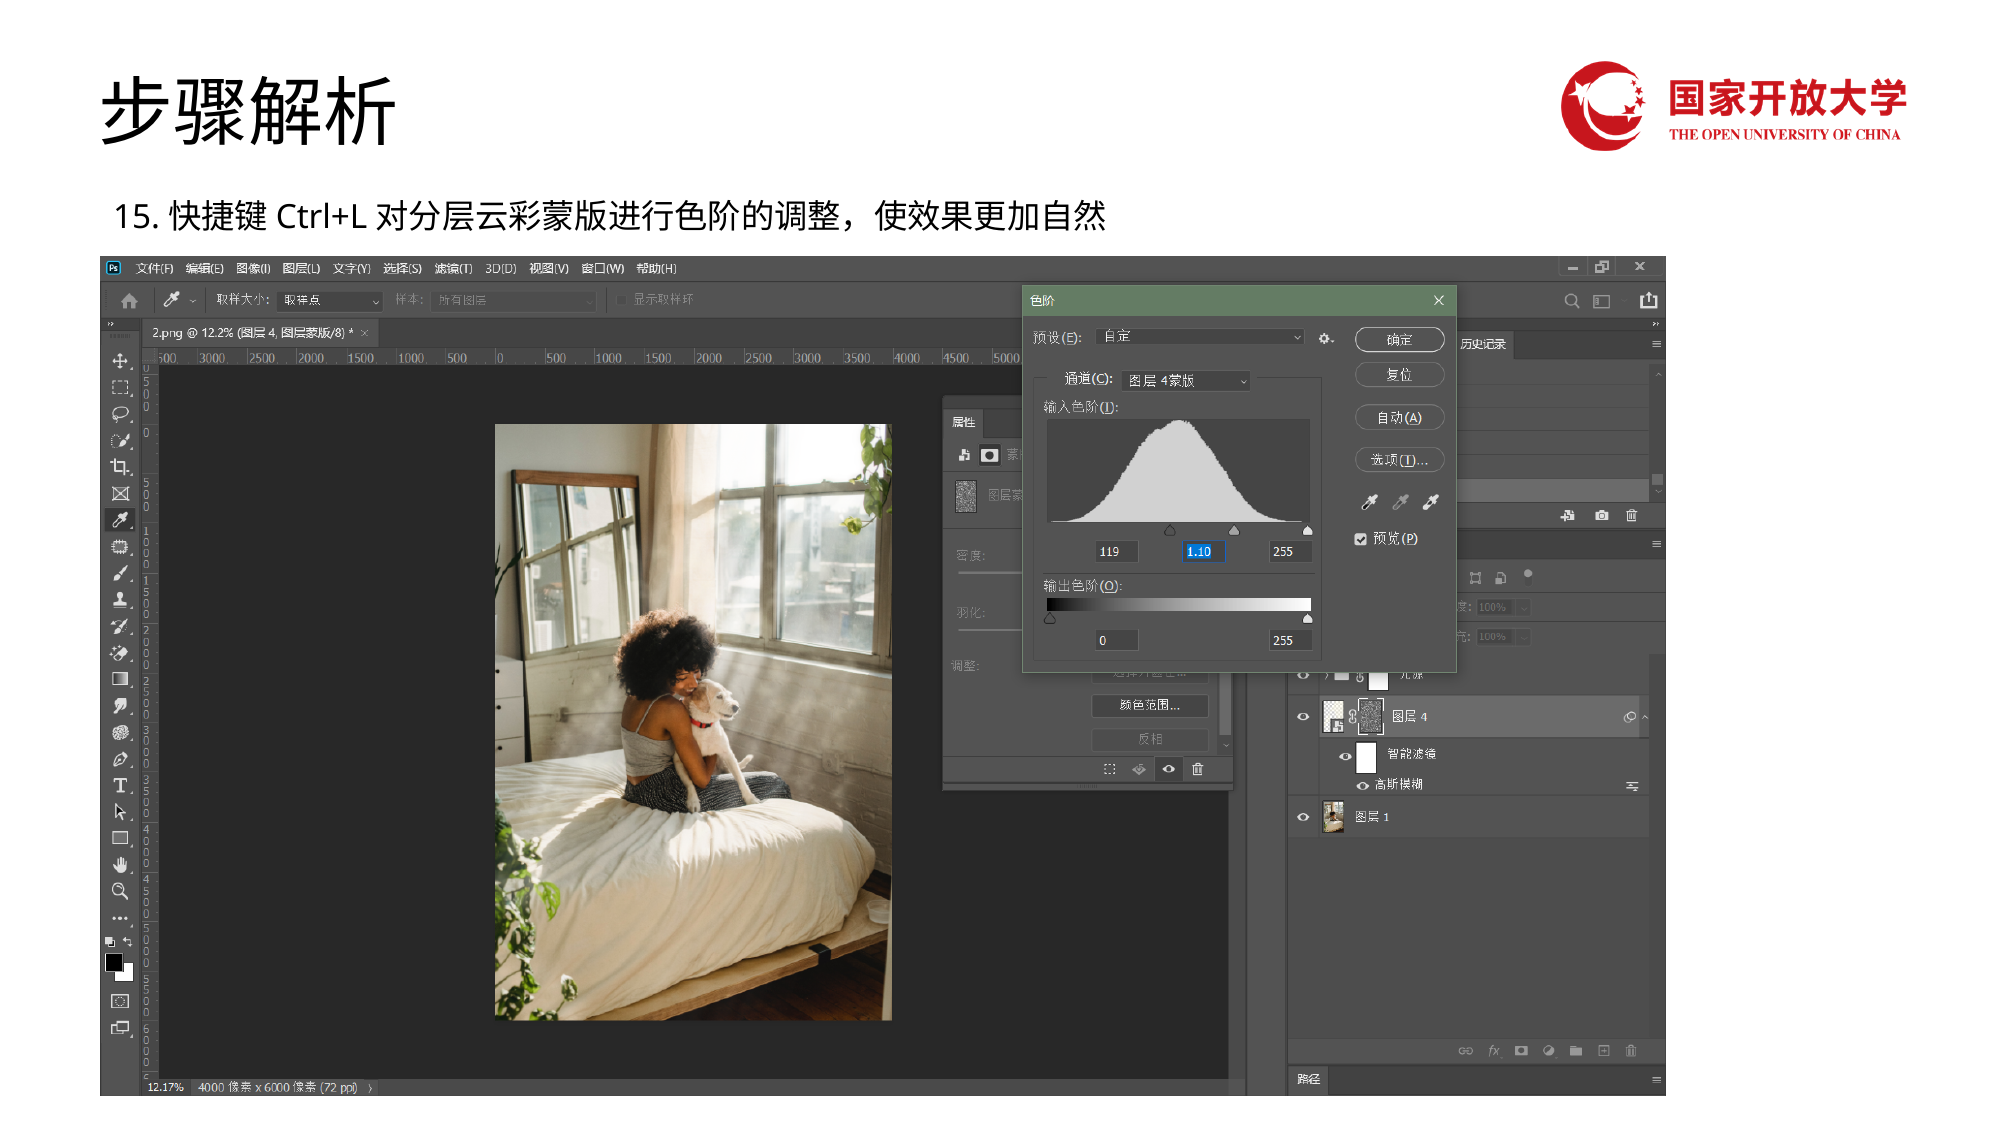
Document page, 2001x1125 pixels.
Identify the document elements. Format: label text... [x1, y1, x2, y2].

picture [1562, 61, 1910, 151]
picture [100, 256, 1666, 1096]
text_box 15.快捷键Ctrl+L对分层云彩蒙版进行色阶的调整，使效果更加自然 [98, 168, 1929, 243]
title 步骤解析 [83, 61, 1562, 169]
